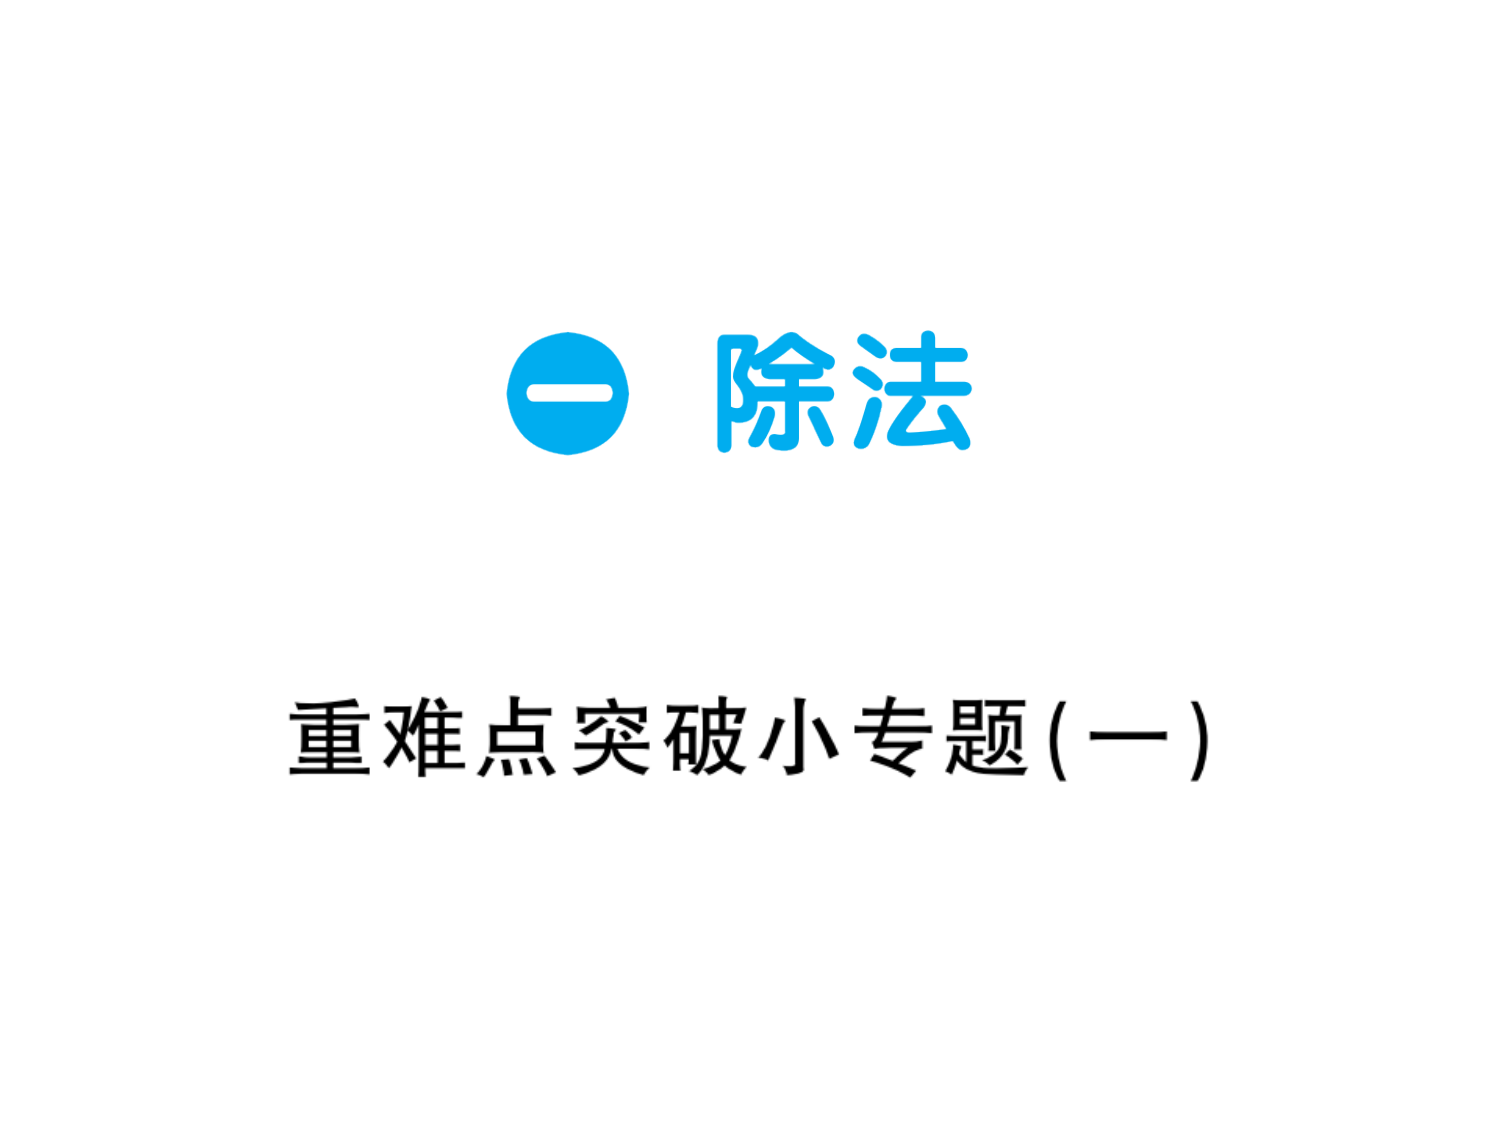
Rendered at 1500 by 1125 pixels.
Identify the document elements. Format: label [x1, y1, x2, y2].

picture [273, 680, 1227, 794]
picture [501, 300, 999, 489]
